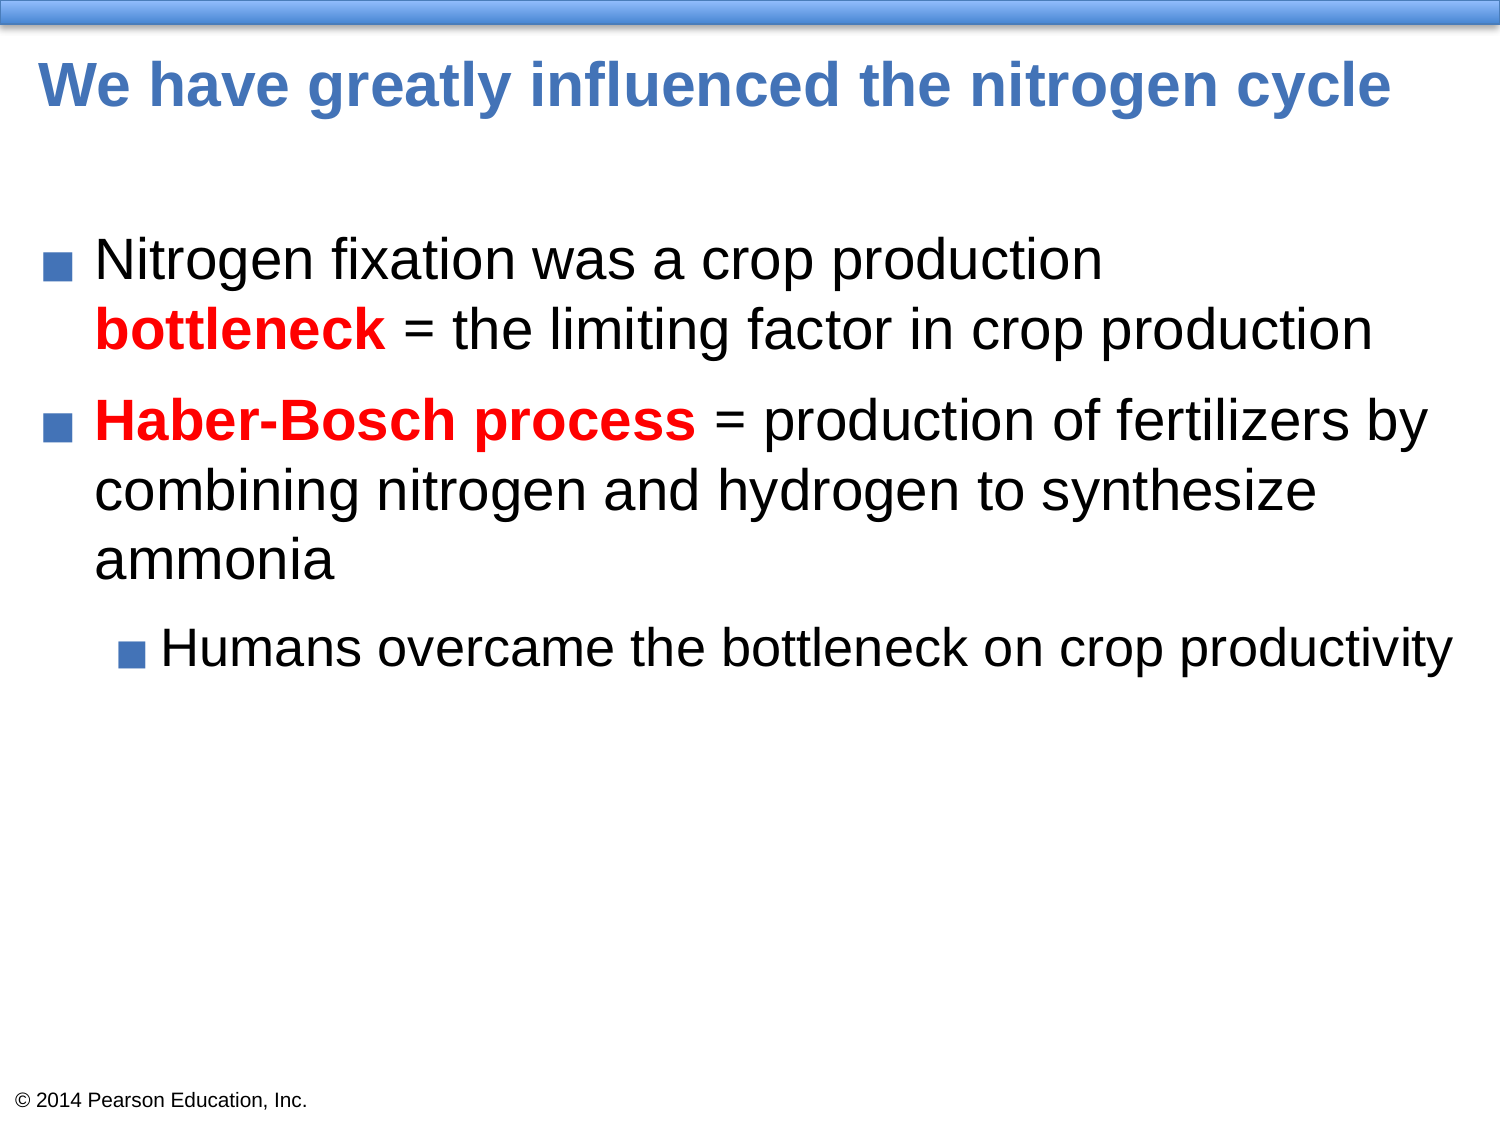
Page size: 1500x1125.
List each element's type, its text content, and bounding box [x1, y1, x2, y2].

list Nitrogen fixation was a crop production bottleneck = the limiting factor in crop production Haber-Bosch process = production of fertilizers by combining nitrogen and hydrogen to synthesize ammonia Humans overcame the bottleneck on crop productivity [23, 213, 1476, 1005]
title We have greatly influenced the nitrogen cycle [23, 36, 1476, 213]
